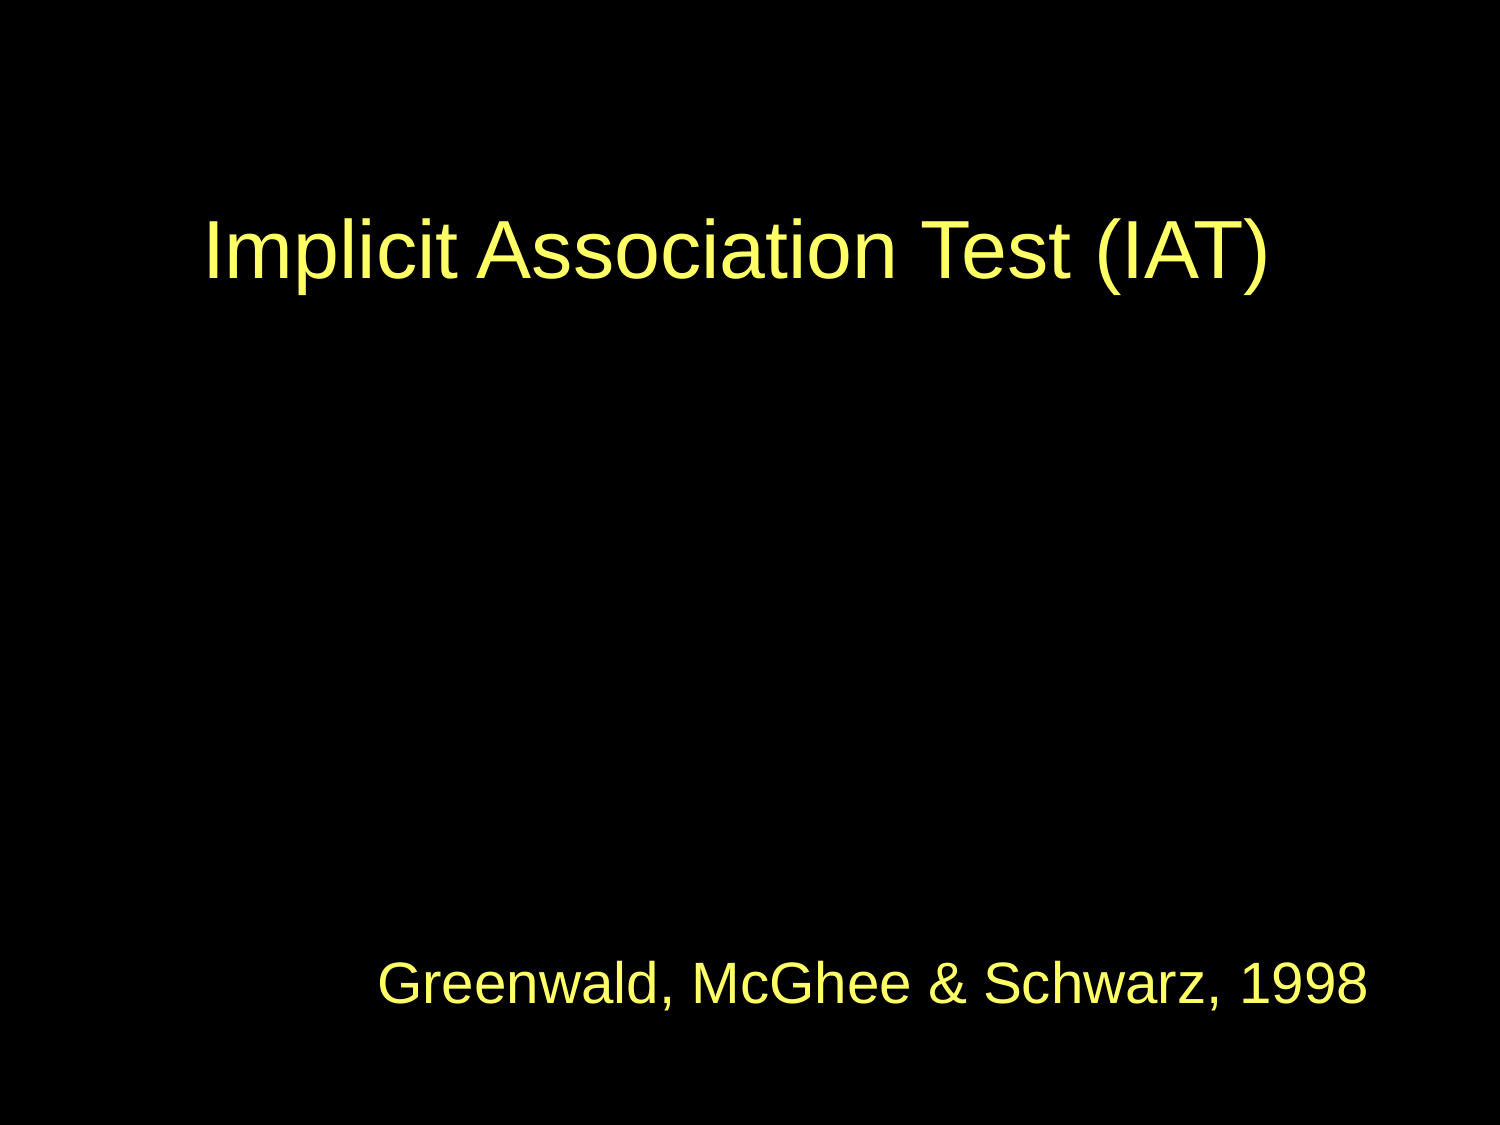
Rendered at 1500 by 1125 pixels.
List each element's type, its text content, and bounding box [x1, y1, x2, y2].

title Implicit Association Test (IAT) [62, 187, 1413, 375]
text_box Greenwald, McGhee & Schwarz, 1998 [362, 937, 1438, 1023]
